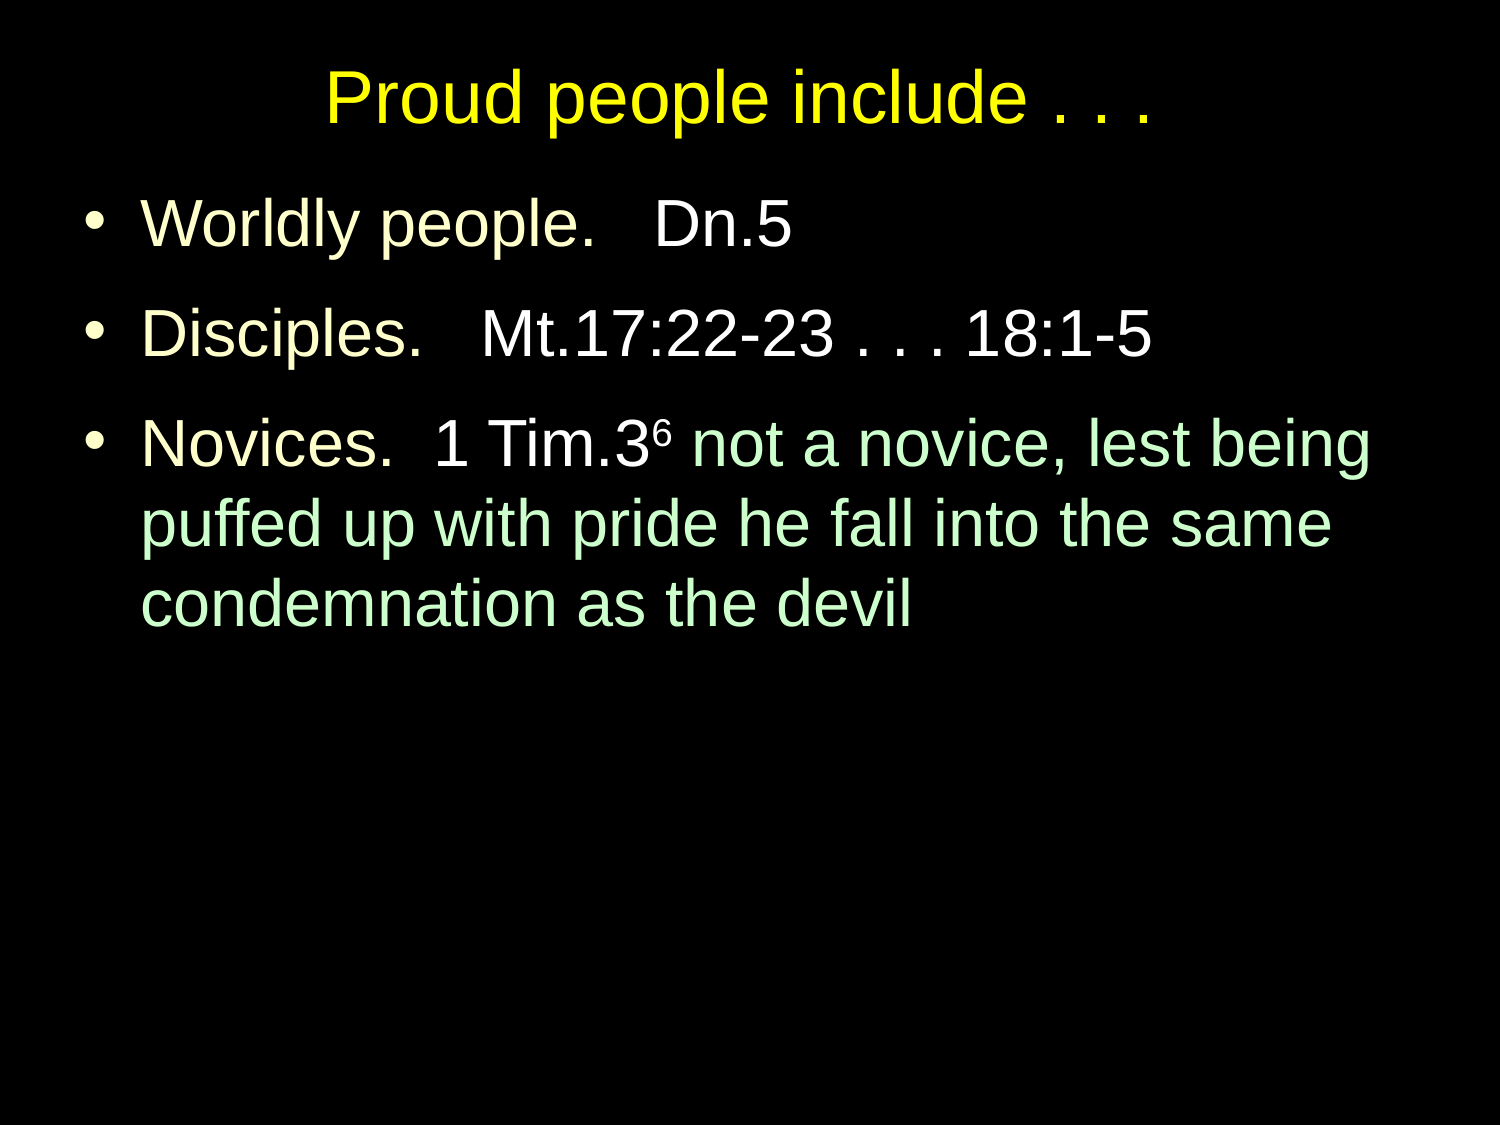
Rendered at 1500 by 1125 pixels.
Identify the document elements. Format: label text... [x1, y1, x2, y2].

title Proud people include . . . [75, 24, 1425, 163]
list Worldly people. Dn.5 Disciples. Mt.17:22-23 . . . 18:1-5 Novices. 1 Tim.36 not a novice, lest being puffed up with pride he fall into the same condemnation as the devil [68, 171, 1432, 1075]
